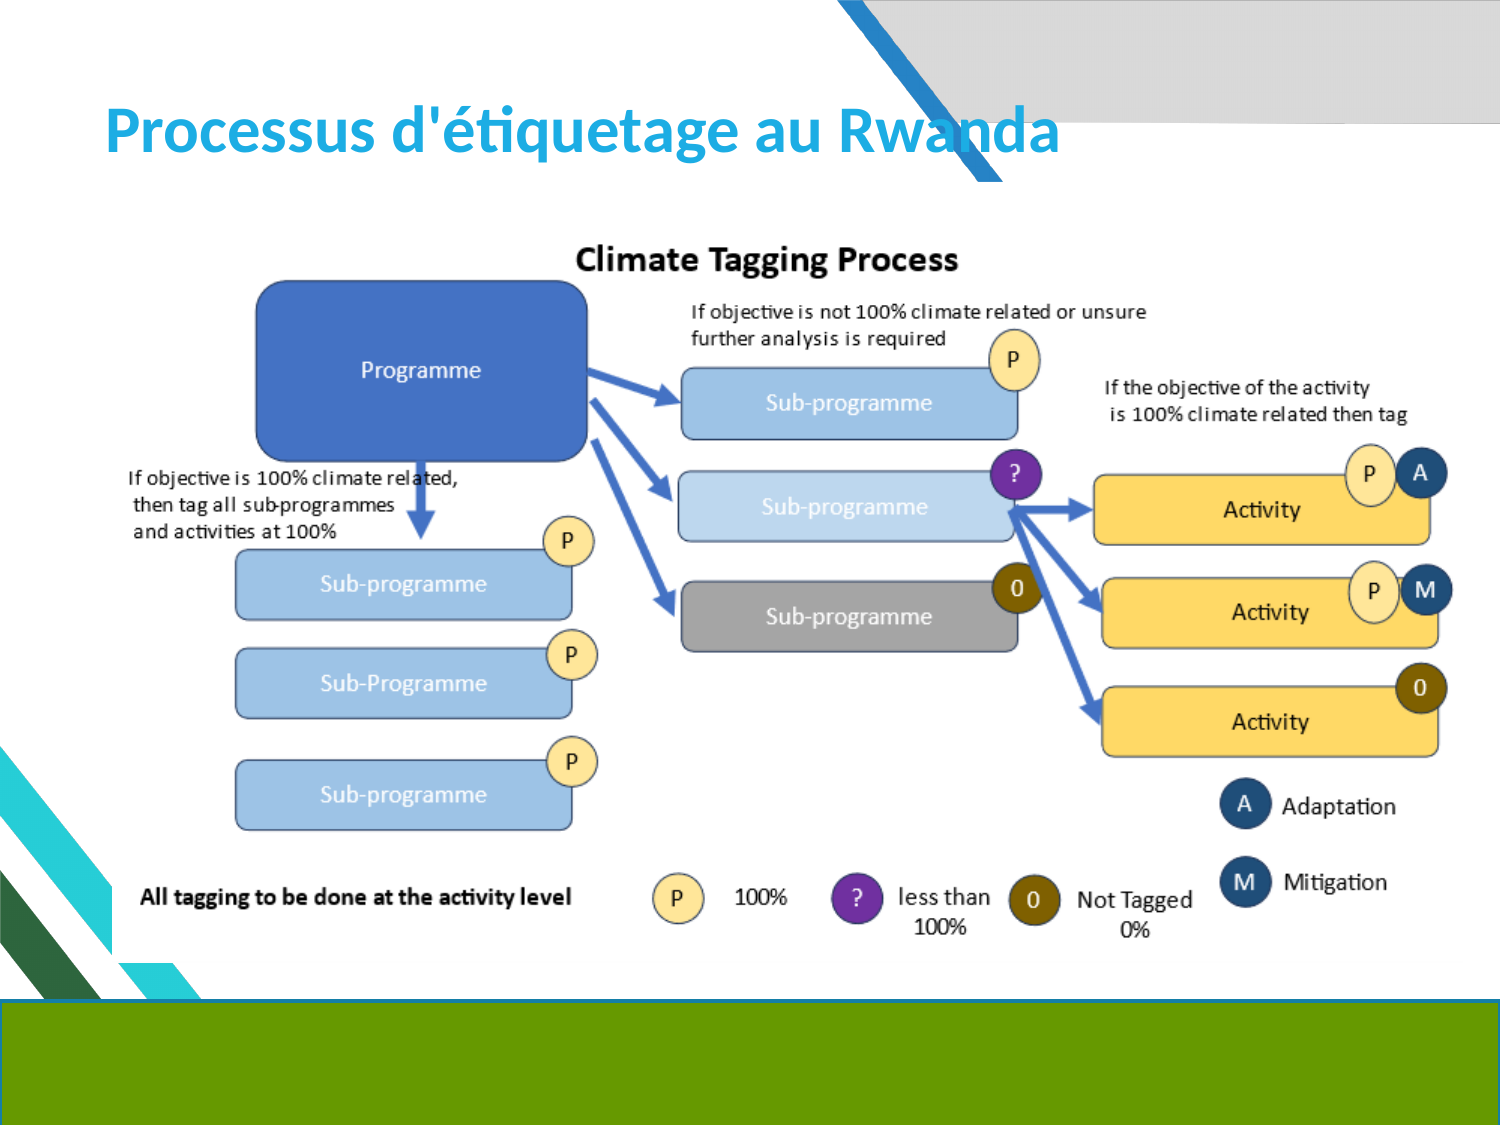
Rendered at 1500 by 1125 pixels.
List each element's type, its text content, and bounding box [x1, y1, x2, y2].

picture [0, 212, 1463, 999]
picture [837, 0, 1500, 124]
text_box [0, 999, 1500, 1125]
title Processus d'étiquetage au Rwanda [75, 59, 1338, 191]
